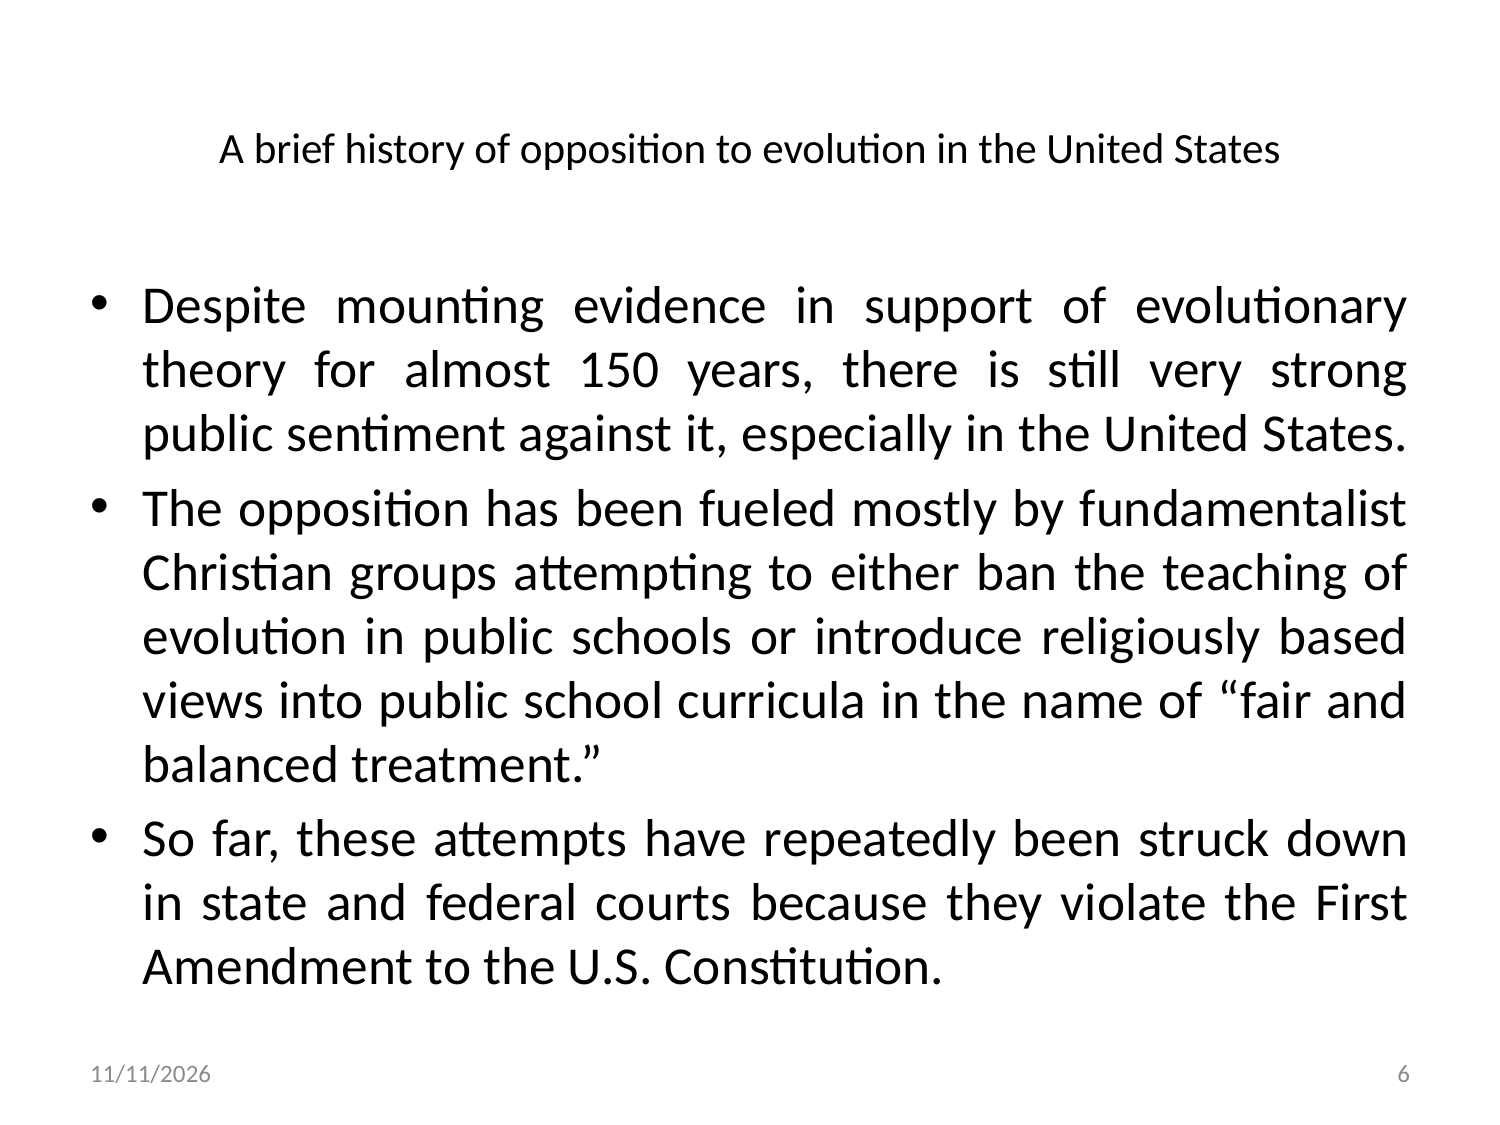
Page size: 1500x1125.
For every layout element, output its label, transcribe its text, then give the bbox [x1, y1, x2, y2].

title A brief history of opposition to evolution in the United States [75, 112, 1425, 233]
list Despite mounting evidence in support of evolutionary theory for almost 150 years, there is still very strong public sentiment against it, especially in the United States. The opposition has been fueled mostly by fundamentalist Christian groups attempting to either ban the teaching of evolution in public schools or introduce religiously based views into public school curricula in the name of “fair and balanced treatment.” So far, these attempts have repeatedly been struck down in state and federal courts because they violate the First Amendment to the U.S. Constitution. [75, 262, 1425, 1063]
slide_number 6 [1074, 1042, 1425, 1103]
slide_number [75, 1042, 425, 1103]
